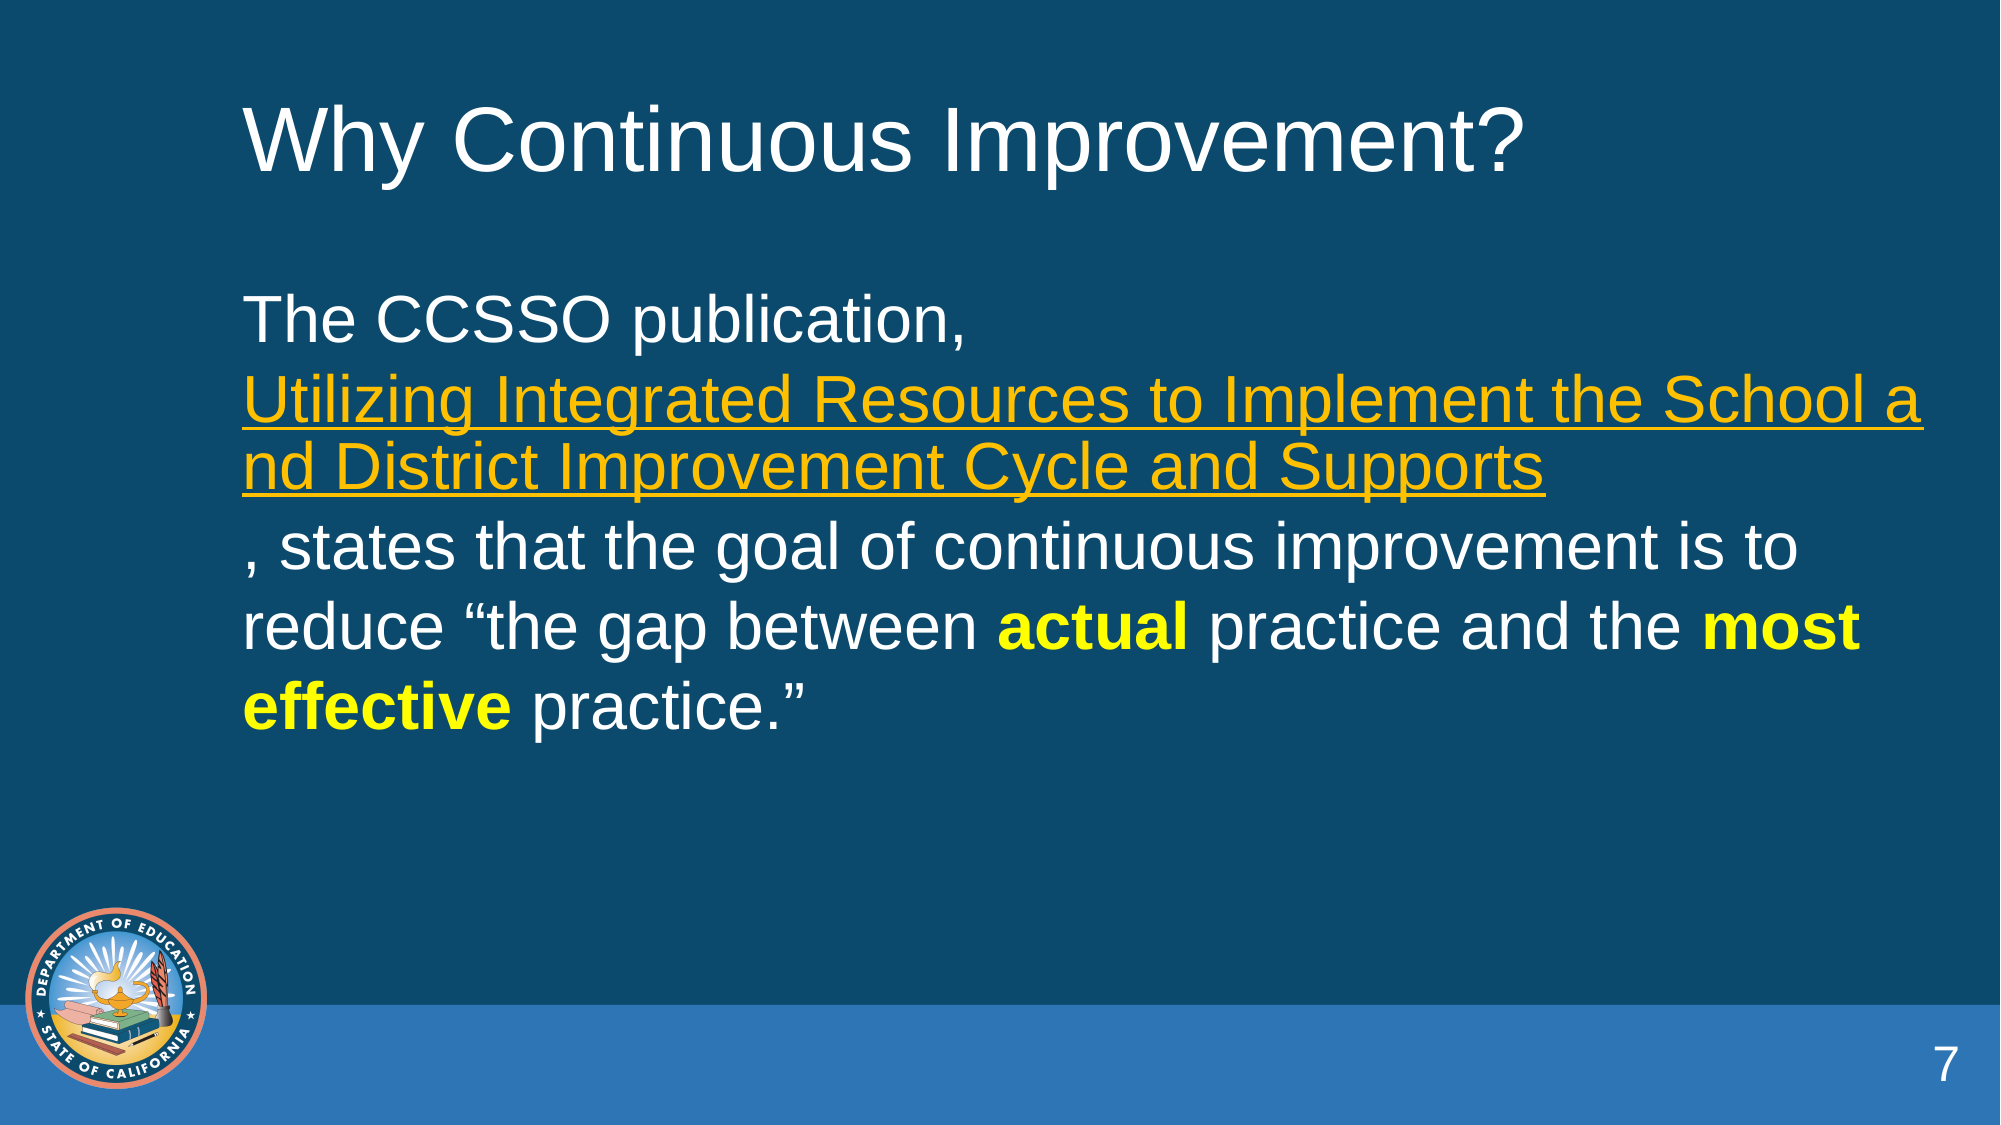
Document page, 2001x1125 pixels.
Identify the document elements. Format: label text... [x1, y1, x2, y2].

title Why Continuous Improvement? [227, 33, 1945, 251]
slide_number 7 [1524, 1031, 1975, 1092]
picture [24, 905, 209, 1092]
list The CCSSO publication, Utilizing Integrated Resources to Implement the School and District Improvement Cycle and Supports, states that the goal of continuous improvement is to reduce “the gap between actual practice and the most effective practice.” [227, 268, 1945, 994]
